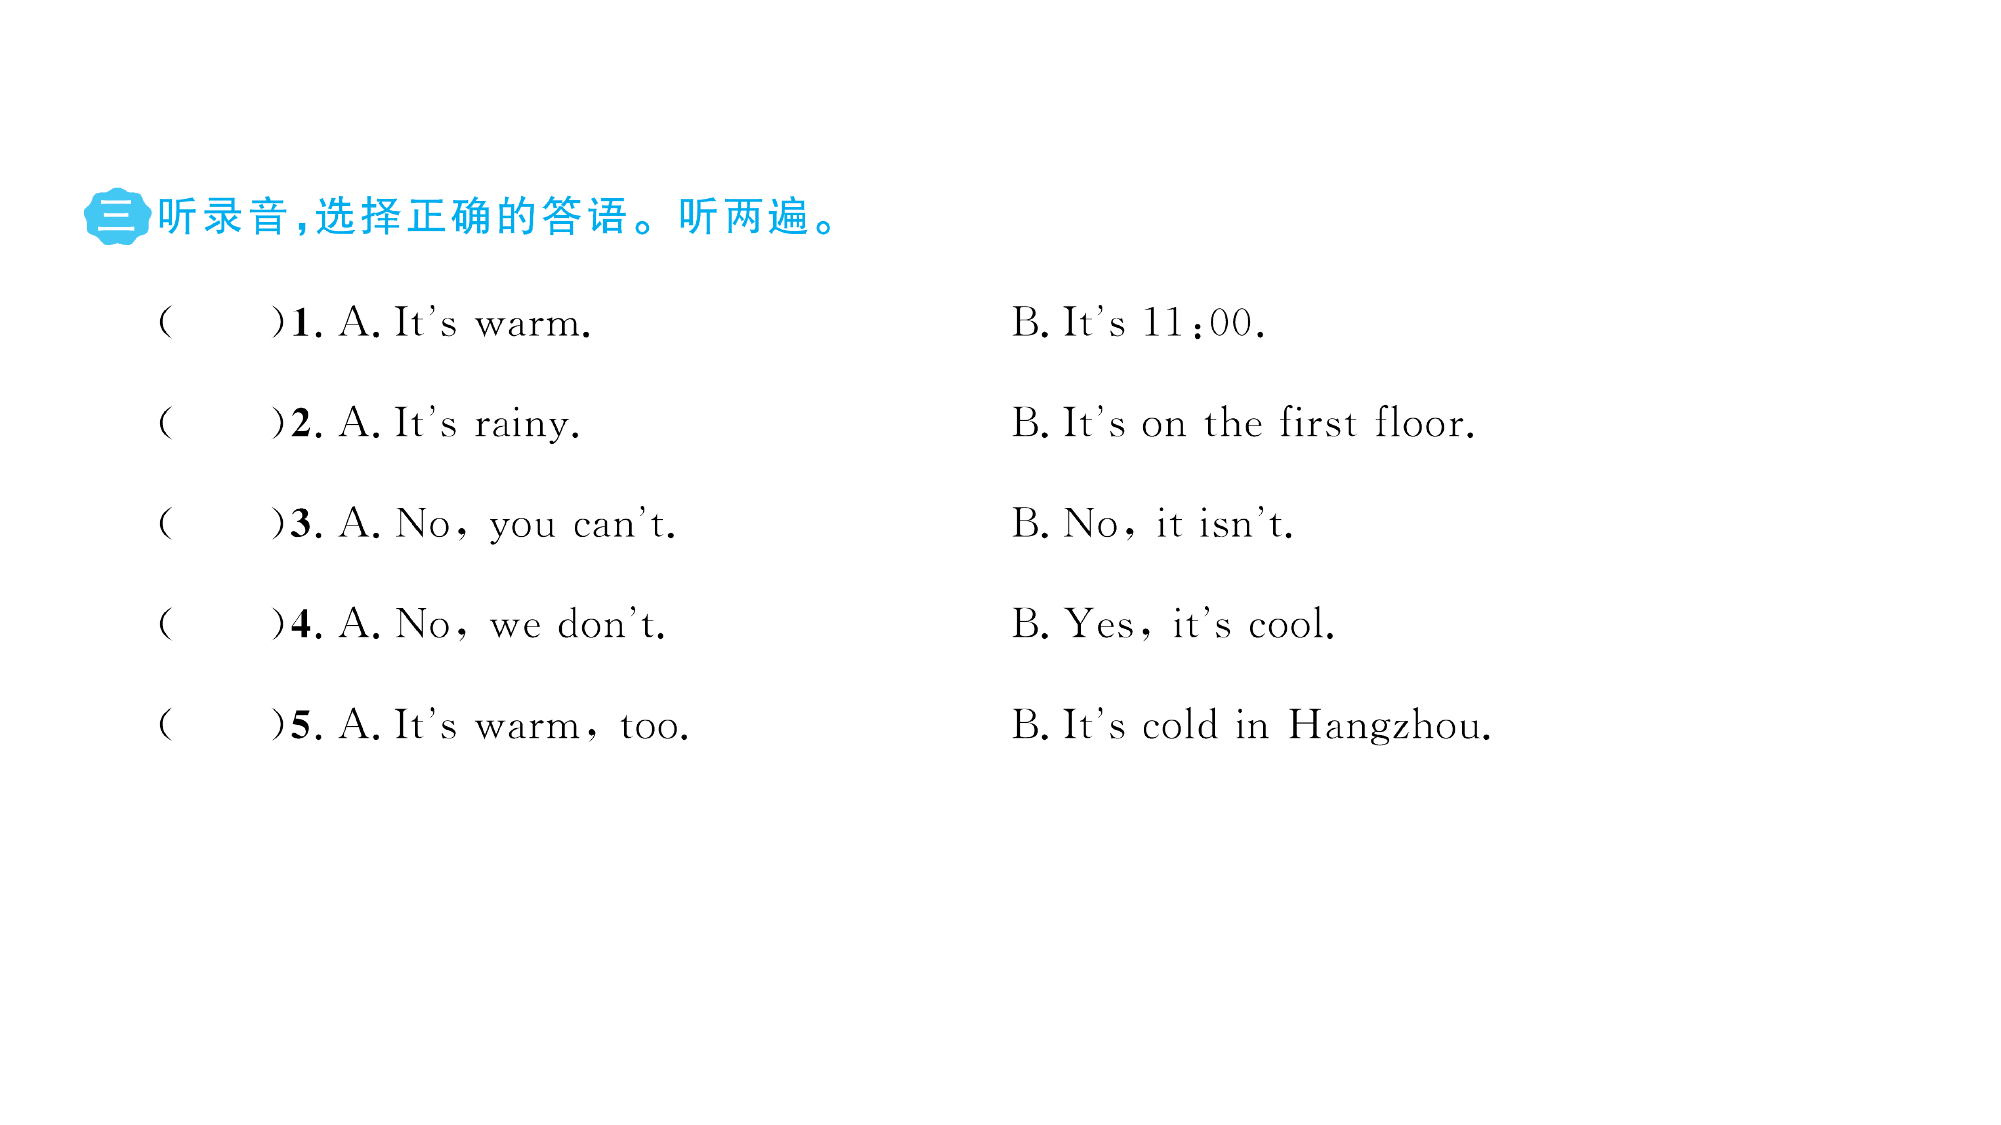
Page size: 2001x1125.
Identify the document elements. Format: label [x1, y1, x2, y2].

picture [80, 168, 1970, 785]
